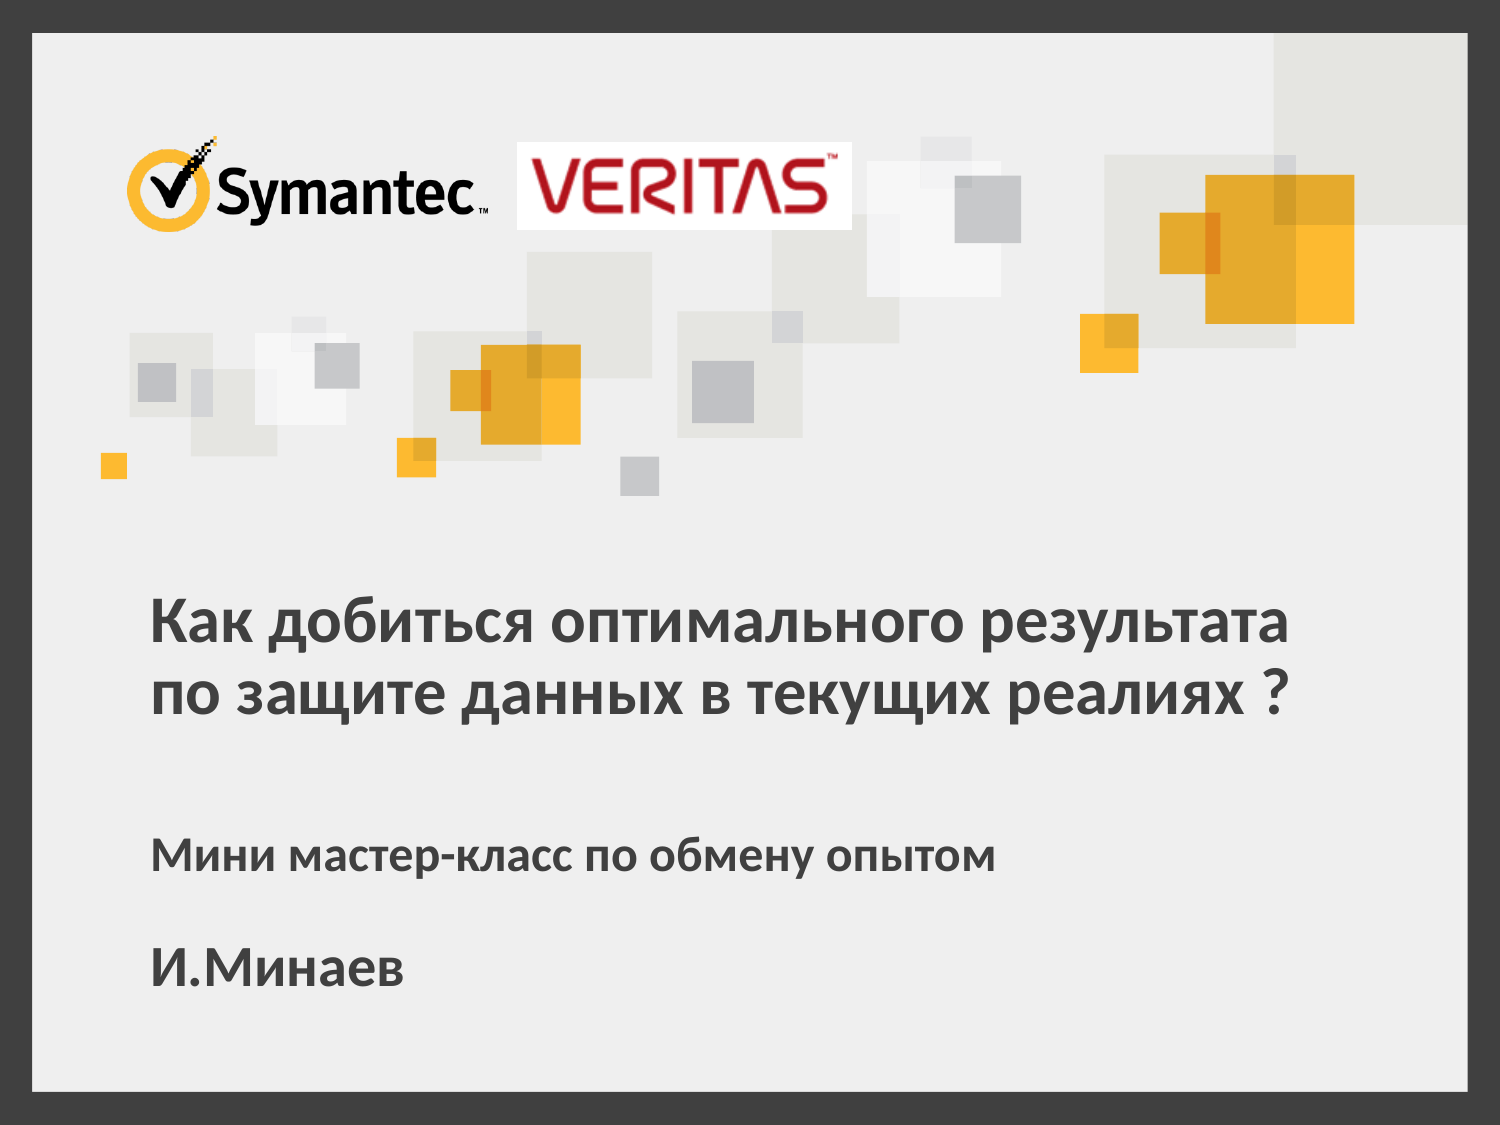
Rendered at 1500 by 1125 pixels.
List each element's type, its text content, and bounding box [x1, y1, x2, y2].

picture [127, 136, 488, 232]
title Как добиться оптимального результата по защите данных в текущих реалиях ? [150, 500, 1350, 729]
picture [516, 141, 852, 230]
subtitle Мини мастер-класс по обмену опытом И.Минаев [150, 828, 1350, 891]
